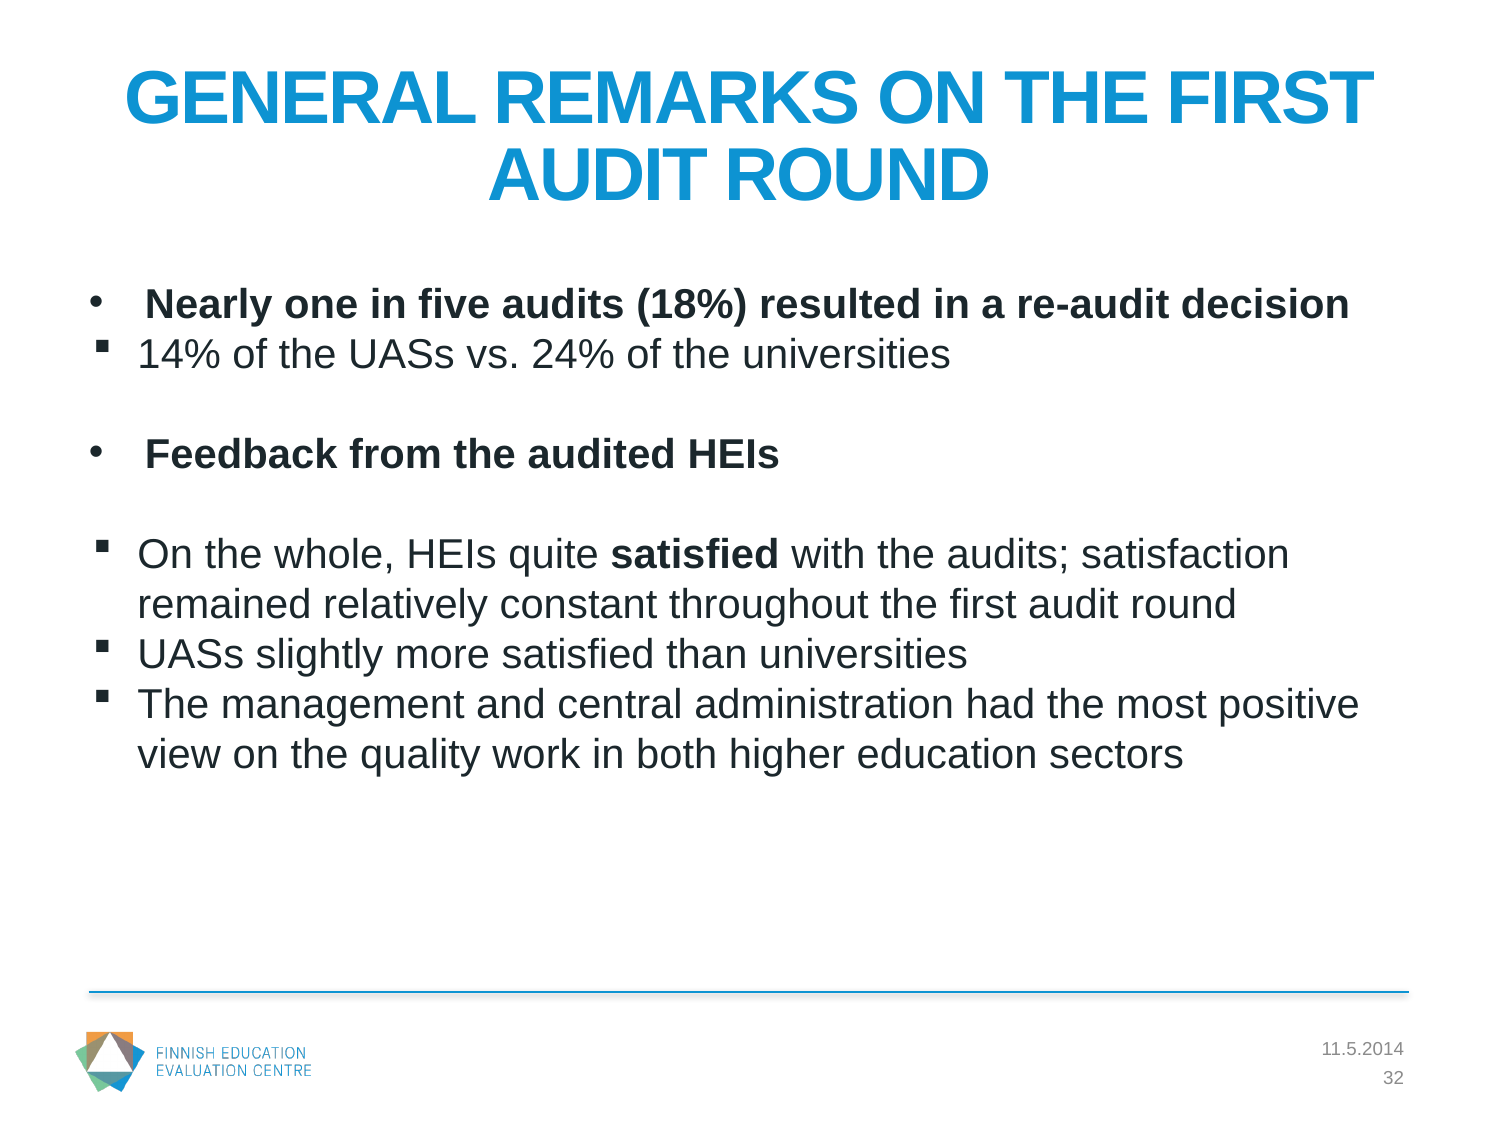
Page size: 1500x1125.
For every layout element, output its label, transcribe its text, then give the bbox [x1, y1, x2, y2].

title GENERAL REMARKS ON THE FIRST AUDIT ROUND [88, 62, 1409, 259]
list Nearly one in five audits (18%) resulted in a re-audit decision 14% of the UASs vs. 24% of the universities Feedback from the audited HEIs On the whole, HEIs quite satisfied with the audits; satisfaction remained relatively constant throughout the first audit round UASs slightly more satisfied than universities The management and central administration had the most positive view on the quality work in both higher education sectors [88, 276, 1409, 974]
picture [28, 991, 358, 1125]
slide_number 32 [810, 1063, 1405, 1091]
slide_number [810, 1033, 1405, 1063]
